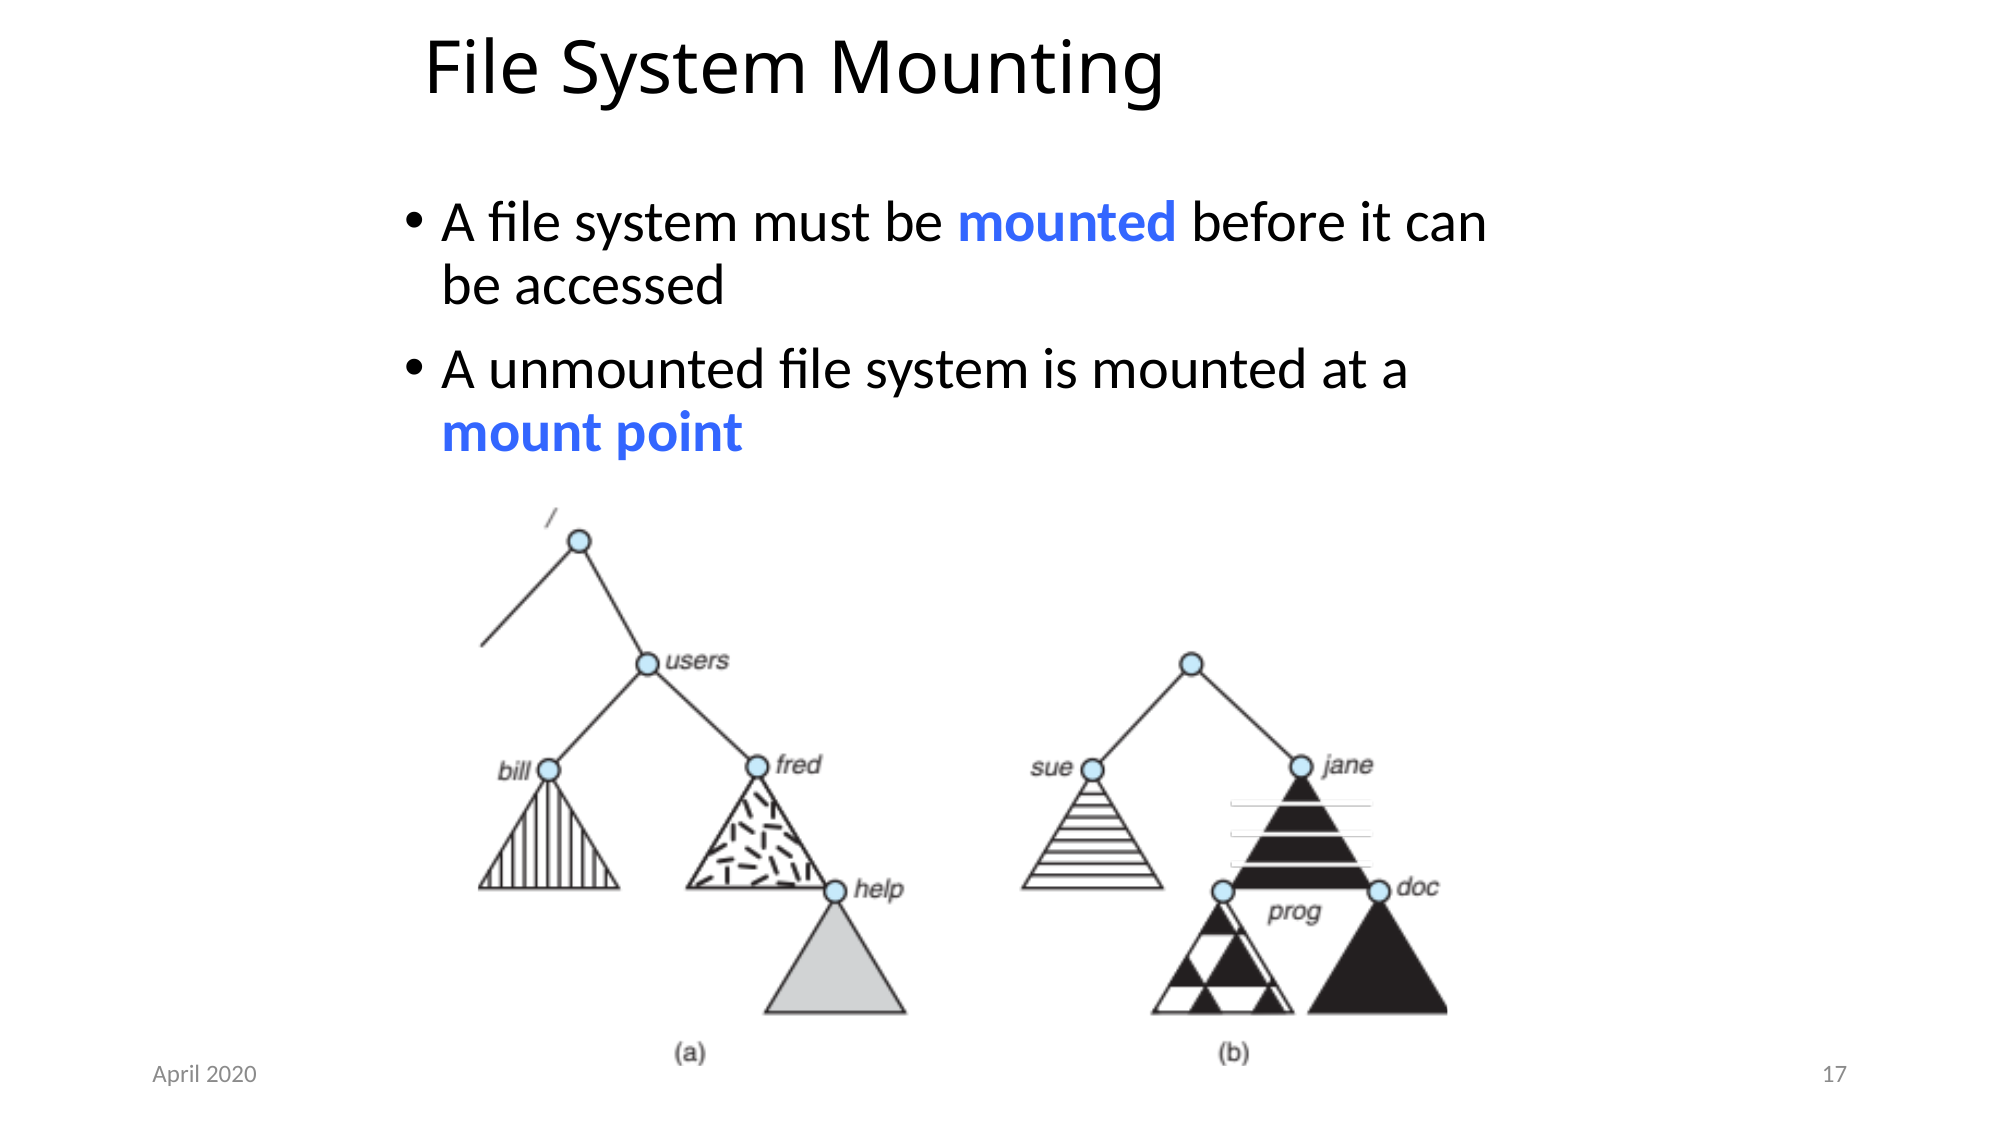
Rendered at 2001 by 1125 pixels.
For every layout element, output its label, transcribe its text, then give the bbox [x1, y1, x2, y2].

picture [477, 504, 1448, 1066]
title File System Mounting [408, 22, 1675, 117]
slide_number 17 [1412, 1042, 1863, 1103]
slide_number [137, 1042, 588, 1103]
list A file system must be mounted before it can be accessed A unmounted file system is mounted at a mount point [389, 183, 1509, 687]
